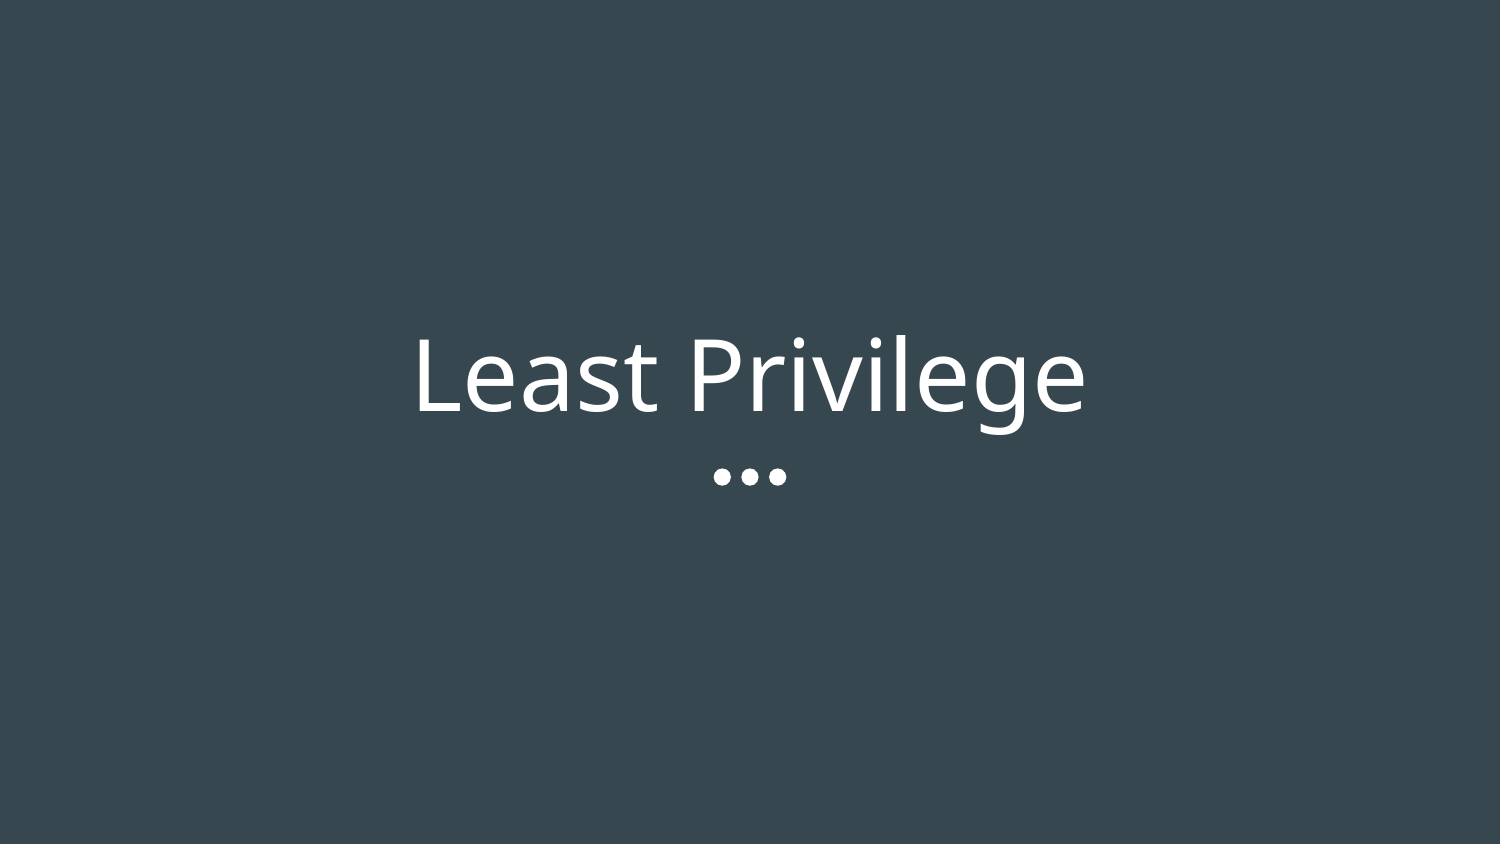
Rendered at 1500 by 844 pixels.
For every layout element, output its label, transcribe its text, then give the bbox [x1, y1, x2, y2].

title Least Privilege [110, 162, 1390, 447]
